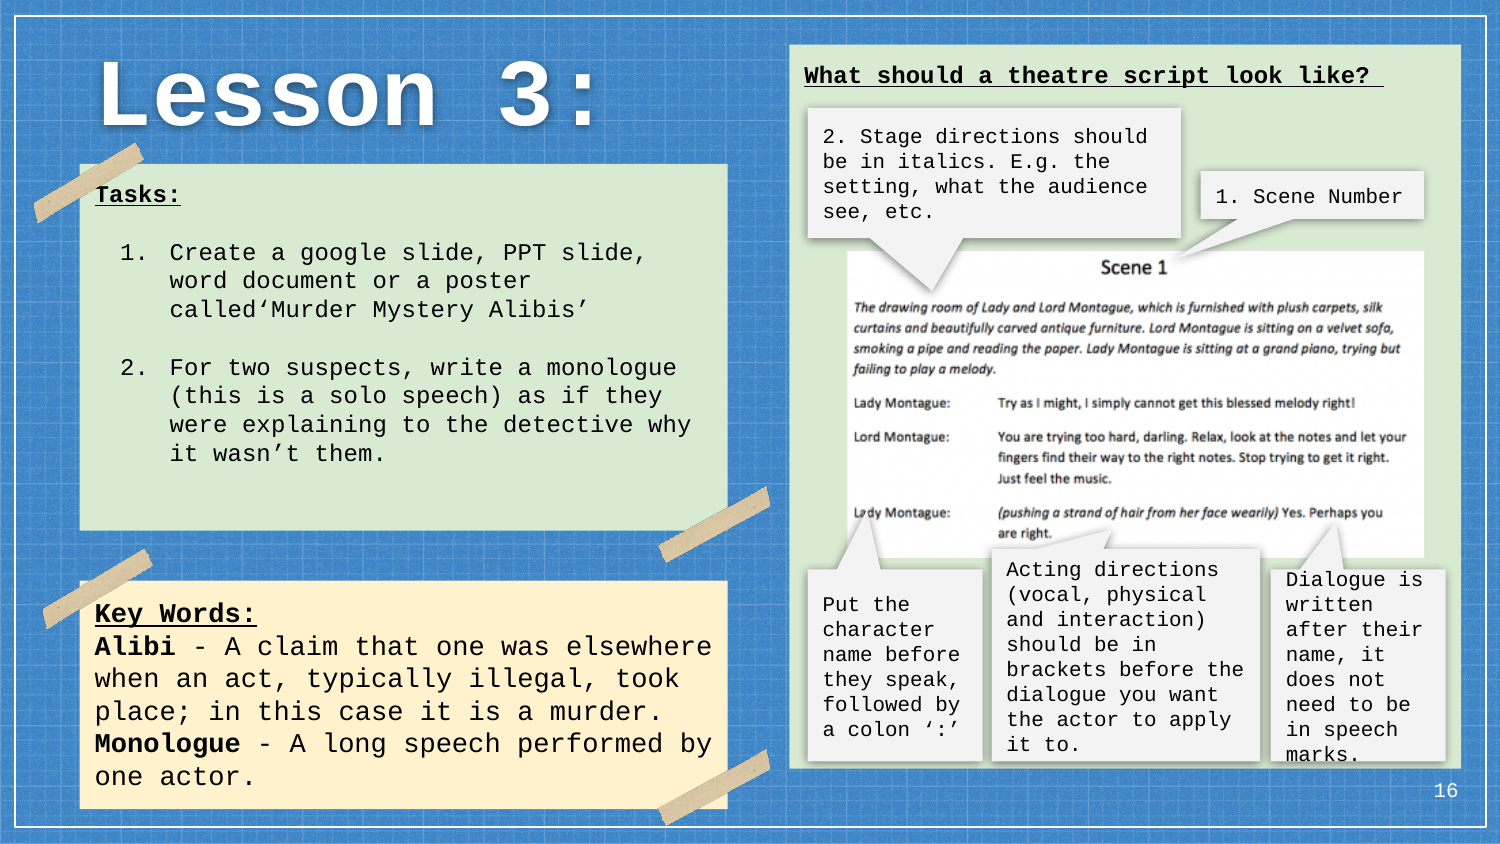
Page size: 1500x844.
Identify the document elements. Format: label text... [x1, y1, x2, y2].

text_box Lesson 3: [79, 14, 1474, 172]
text_box Acting directions (vocal, physical and interaction) should be in brackets before the dialogue you want the actor to apply it to. [991, 565, 1261, 762]
text_box Put the character name before they speak, followed by a colon ‘:’ [807, 558, 983, 762]
slide_number 16 [1398, 761, 1474, 810]
text_box Dialogue is written after their name, it does not need to be in speech marks. [1270, 565, 1446, 762]
text_box What should a theatre script look like? [789, 44, 1462, 769]
picture [0, 0, 1500, 844]
text_box Key Words: Alibi - A claim that one was elsewhere when an act, typically illegal, took place; in this case it is a murder. Monologue - A long speech performed by one actor. [79, 580, 728, 810]
text_box 2. Stage directions should be in italics. E.g. the setting, what the audience see, etc. [807, 107, 1181, 248]
text_box 1. Scene Number [1191, 171, 1425, 248]
text_box Tasks: Create a google slide, PPT slide, word document or a poster called‘Murder Mystery Alibis’ For two suspects, write a monologue (this is a solo speech) as if they were explaining to the detective why it wasn’t them. [79, 163, 728, 531]
